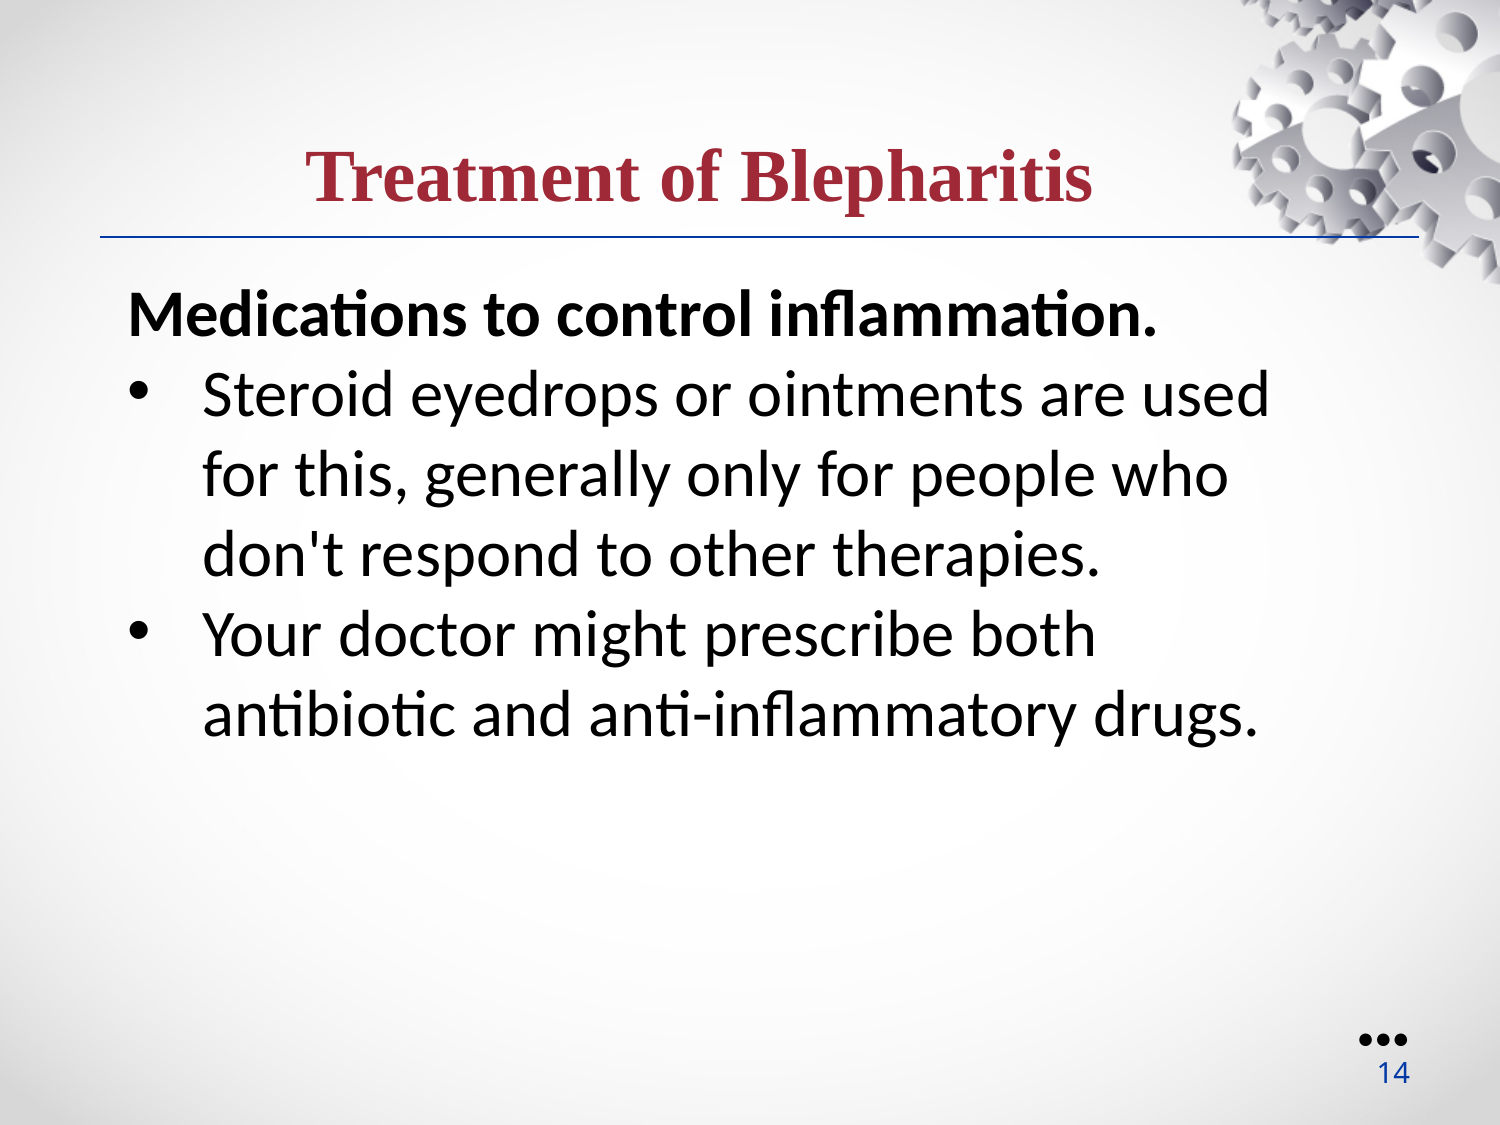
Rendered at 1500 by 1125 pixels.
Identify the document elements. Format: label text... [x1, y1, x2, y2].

text_box ●●● 14 [1074, 1012, 1425, 1073]
picture [0, 0, 1500, 1125]
text_box Medications to control inflammation. Steroid eyedrops or ointments are used for this, generally only for people who don't respond to other therapies. Your doctor might prescribe both antibiotic and anti-inflammatory drugs. [112, 262, 1325, 757]
text_box Treatment of Blepharitis [0, 118, 1438, 224]
